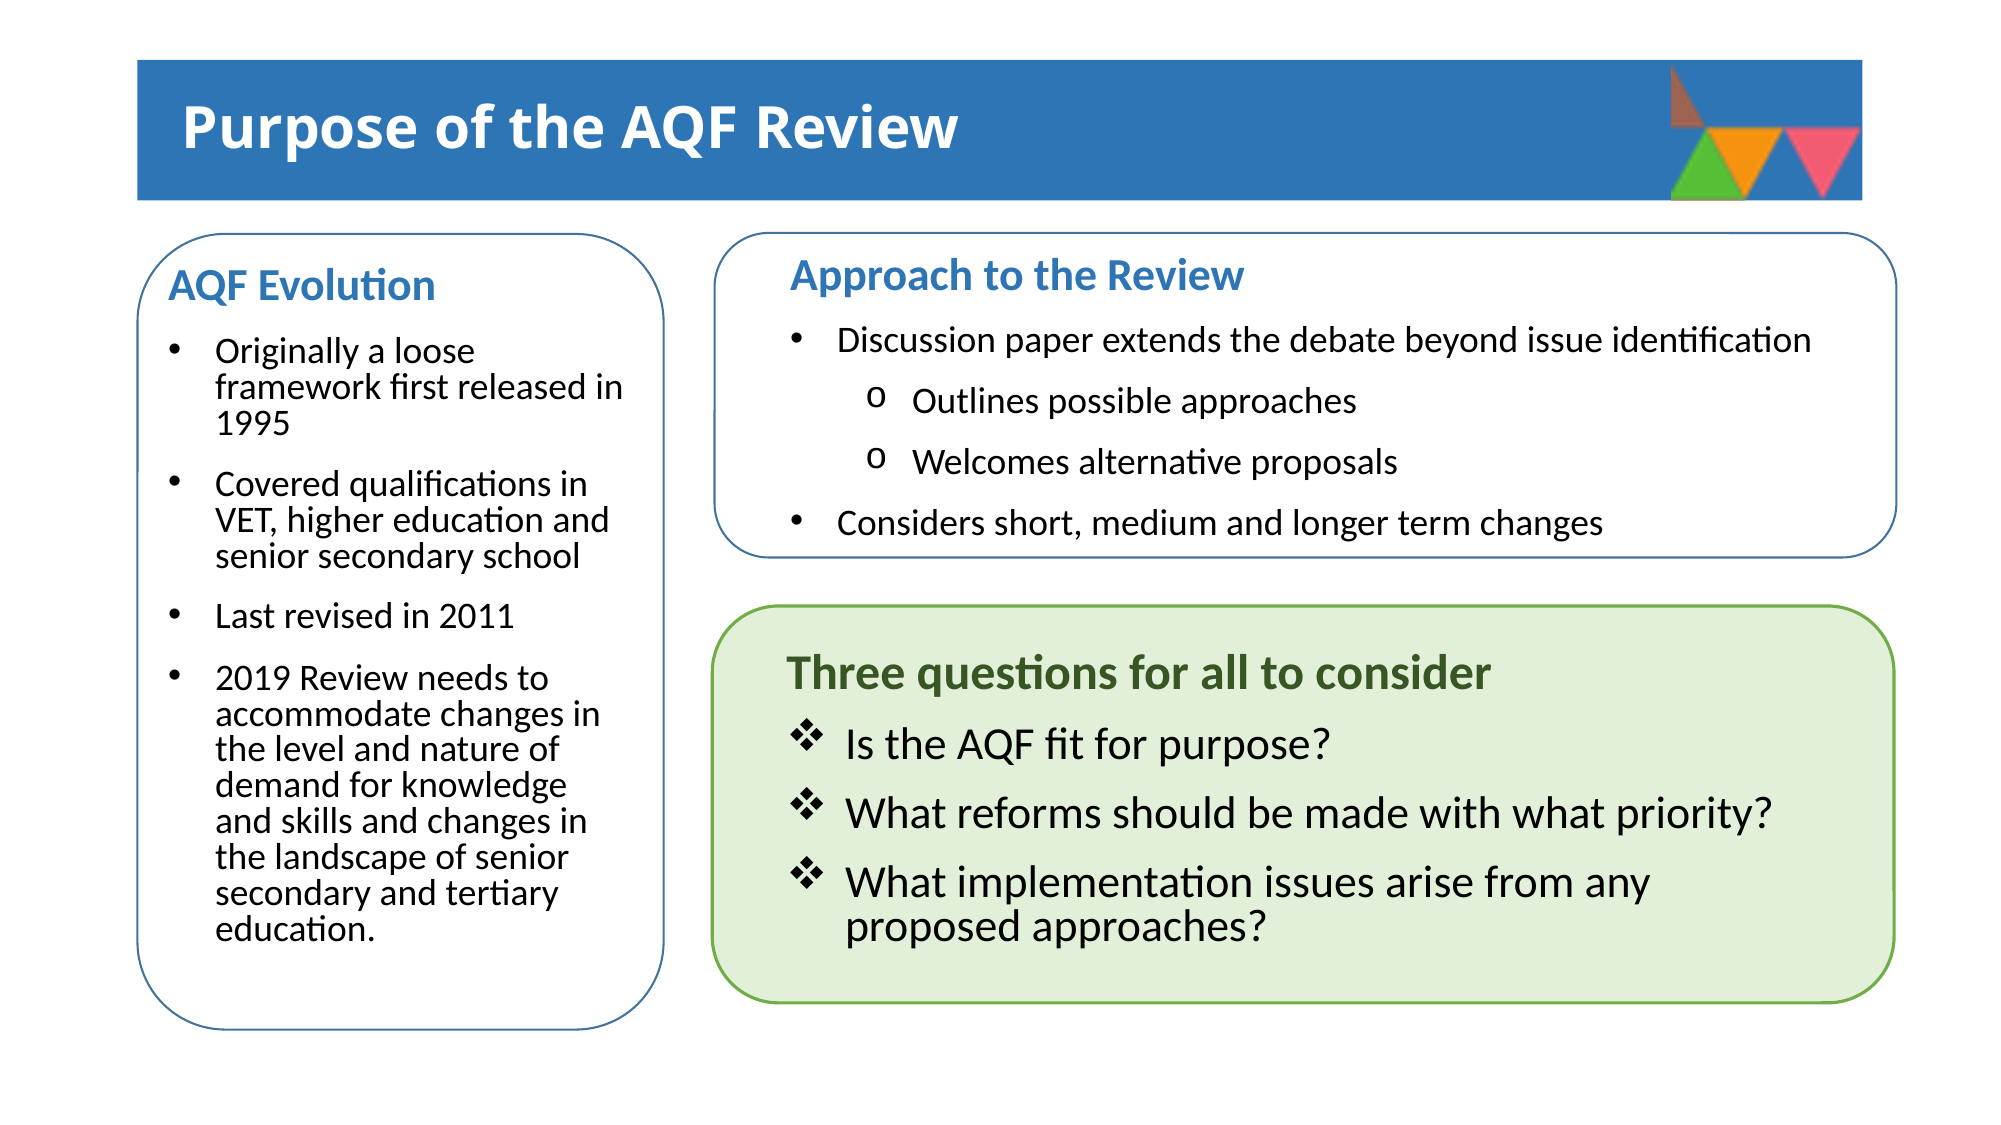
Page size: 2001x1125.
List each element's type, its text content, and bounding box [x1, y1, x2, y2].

text_box [136, 266, 665, 1031]
text_box AQF Evolution Originally a loose framework first released in 1995 Covered qualifications in VET, higher education and senior secondary school Last revised in 2011 2019 Review needs to accommodate changes in the level and nature of demand for knowledge and skills and changes in the landscape of senior secondary and tertiary education. [153, 258, 645, 957]
text_box Three questions for all to consider Is the AQF fit for purpose? What reforms should be made with what priority? What implementation issues arise from any proposed approaches? [771, 643, 1804, 958]
text_box [711, 604, 1896, 1004]
title Purpose of the AQF Review [137, 59, 1671, 201]
picture [1671, 26, 1863, 201]
text_box [713, 231, 1898, 559]
text_box [163, 232, 638, 258]
